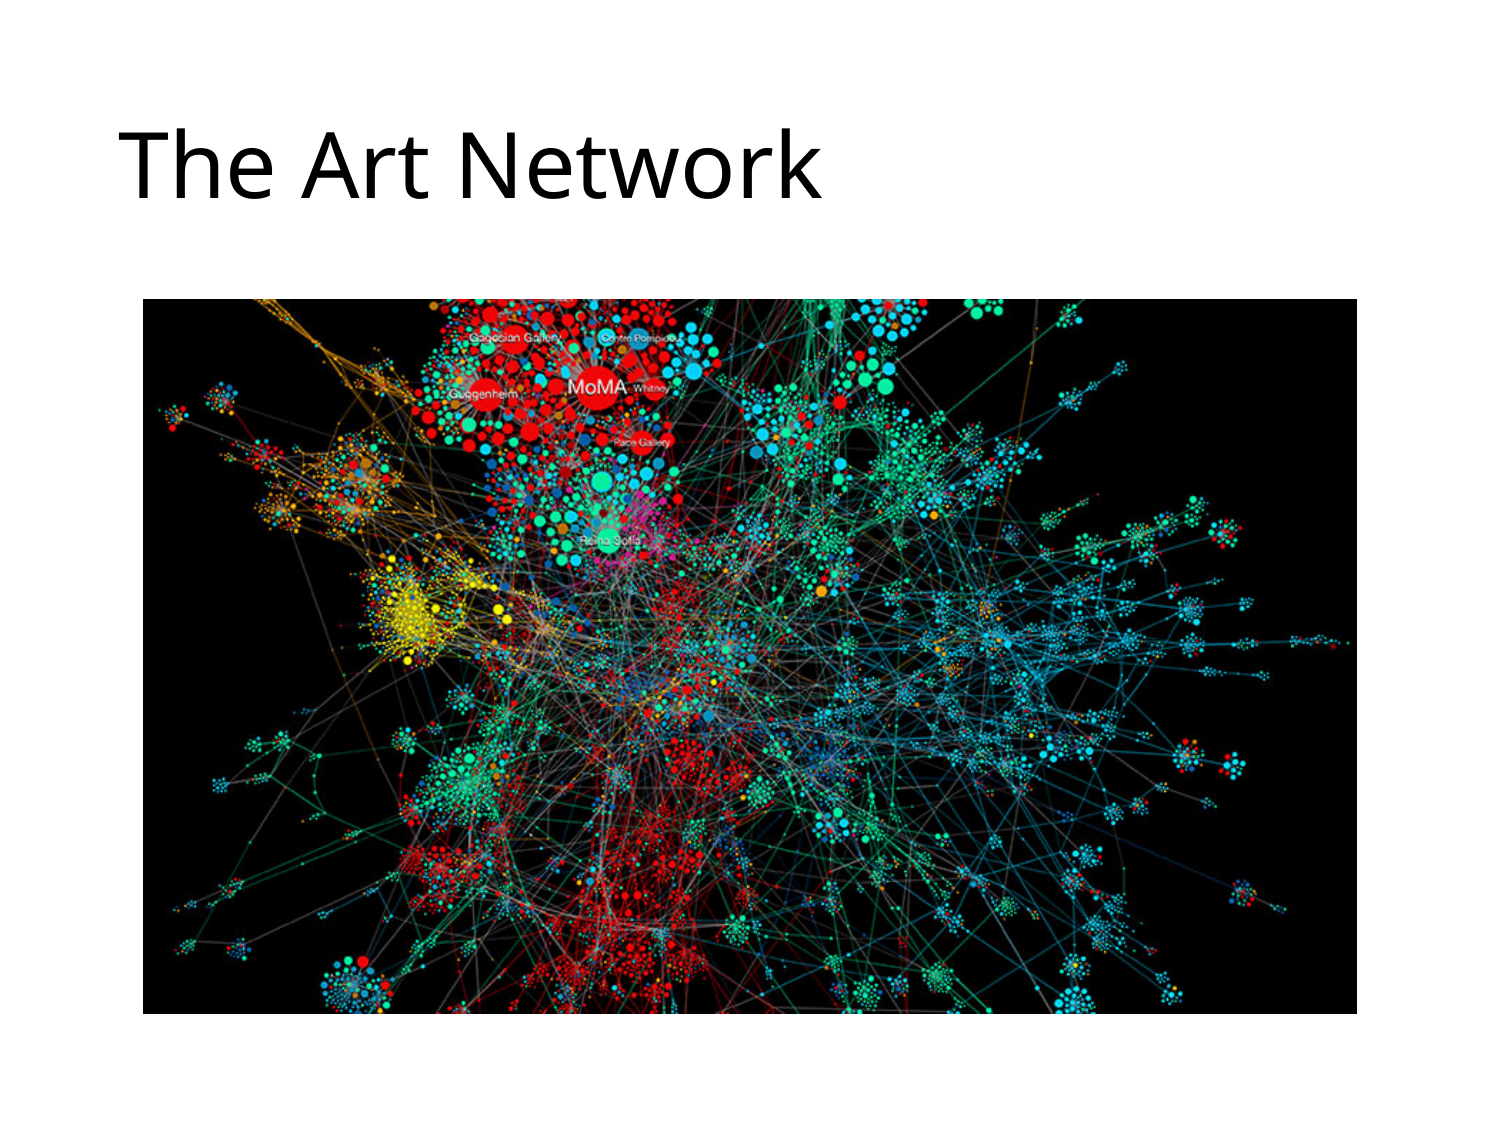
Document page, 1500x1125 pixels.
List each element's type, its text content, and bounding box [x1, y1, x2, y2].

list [143, 299, 1357, 1014]
title The Art Network [103, 59, 1397, 278]
